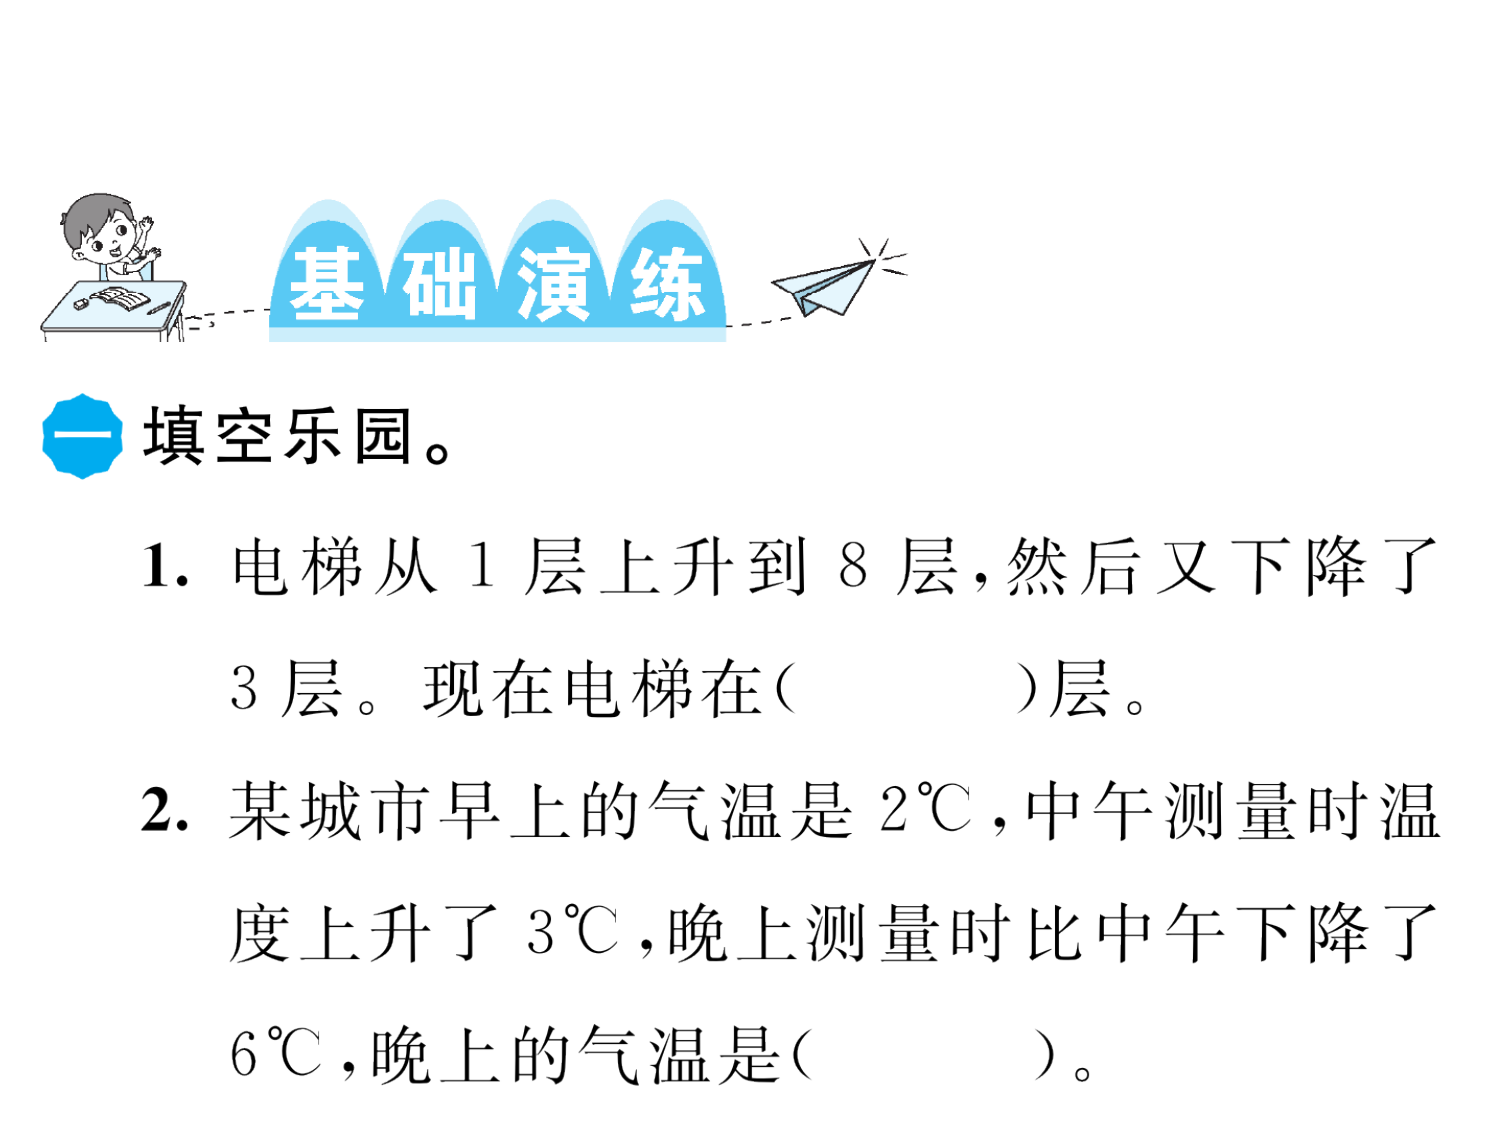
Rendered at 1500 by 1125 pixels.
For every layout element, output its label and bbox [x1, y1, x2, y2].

picture [35, 177, 1453, 1114]
